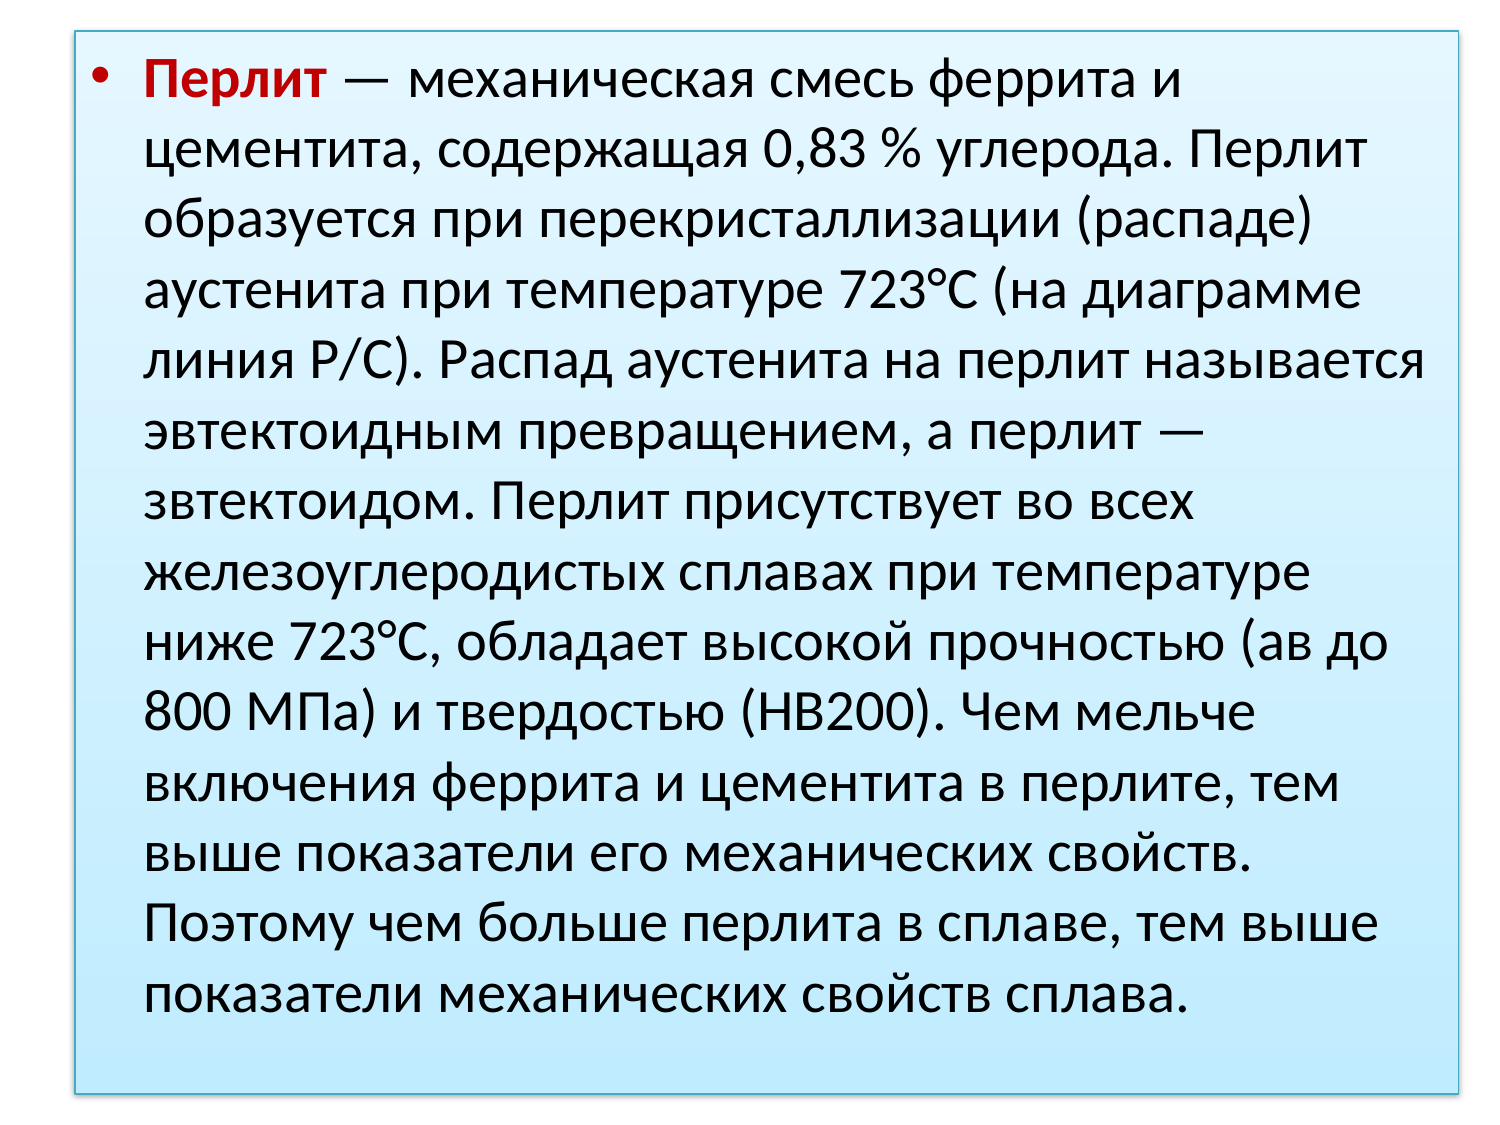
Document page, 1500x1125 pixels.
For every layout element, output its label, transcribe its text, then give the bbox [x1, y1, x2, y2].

list Перлит — механическая смесь феррита и цементита, содержащая 0,83 % углерода. Перлит образуется при перекристаллизации (распаде) аустенита при температуре 723°С (на диаграмме линия Р/С). Распад аустенита на перлит называется эвтектоидным превращением, а перлит — звтектоидом. Перлит присутствует во всех железоуглеродистых сплавах при температуре ниже 723°С, обладает высокой прочностью (ав до 800 МПа) и твердостью (НВ200). Чем мельче включения феррита и цементита в перлите, тем выше показатели его механических свойств. Поэтому чем больше перлита в сплаве, тем выше показатели механических свойств сплава. [74, 30, 1459, 1095]
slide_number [75, 1042, 425, 1103]
slide_number 17 [1074, 1042, 1425, 1103]
